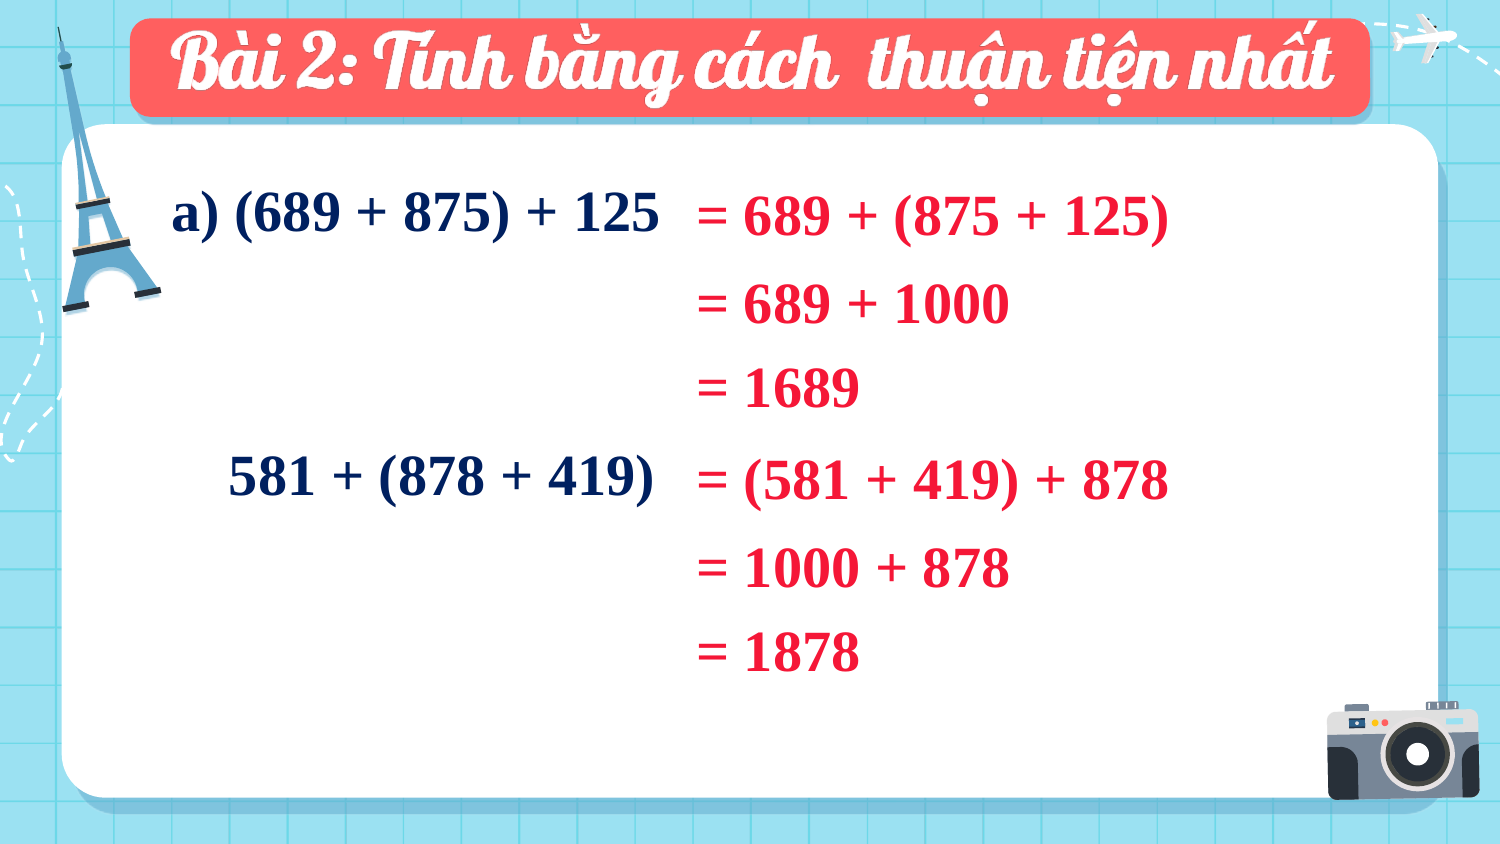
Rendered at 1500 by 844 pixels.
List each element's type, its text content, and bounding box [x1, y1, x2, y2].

text_box = 689 + (875 + 125) [681, 171, 1245, 255]
text_box = 689 + 1000 [681, 255, 1245, 339]
text_box = 1000 + 878 [681, 520, 1245, 604]
picture [110, 0, 1390, 162]
text_box = 1878 [681, 604, 1245, 693]
text_box a) (689 + 875) + 125 [156, 171, 681, 252]
text_box = (581 + 419) + 878 [681, 432, 1245, 520]
text_box 581 + (878 + 419) [156, 428, 720, 517]
text_box = 1689 [681, 339, 1245, 428]
